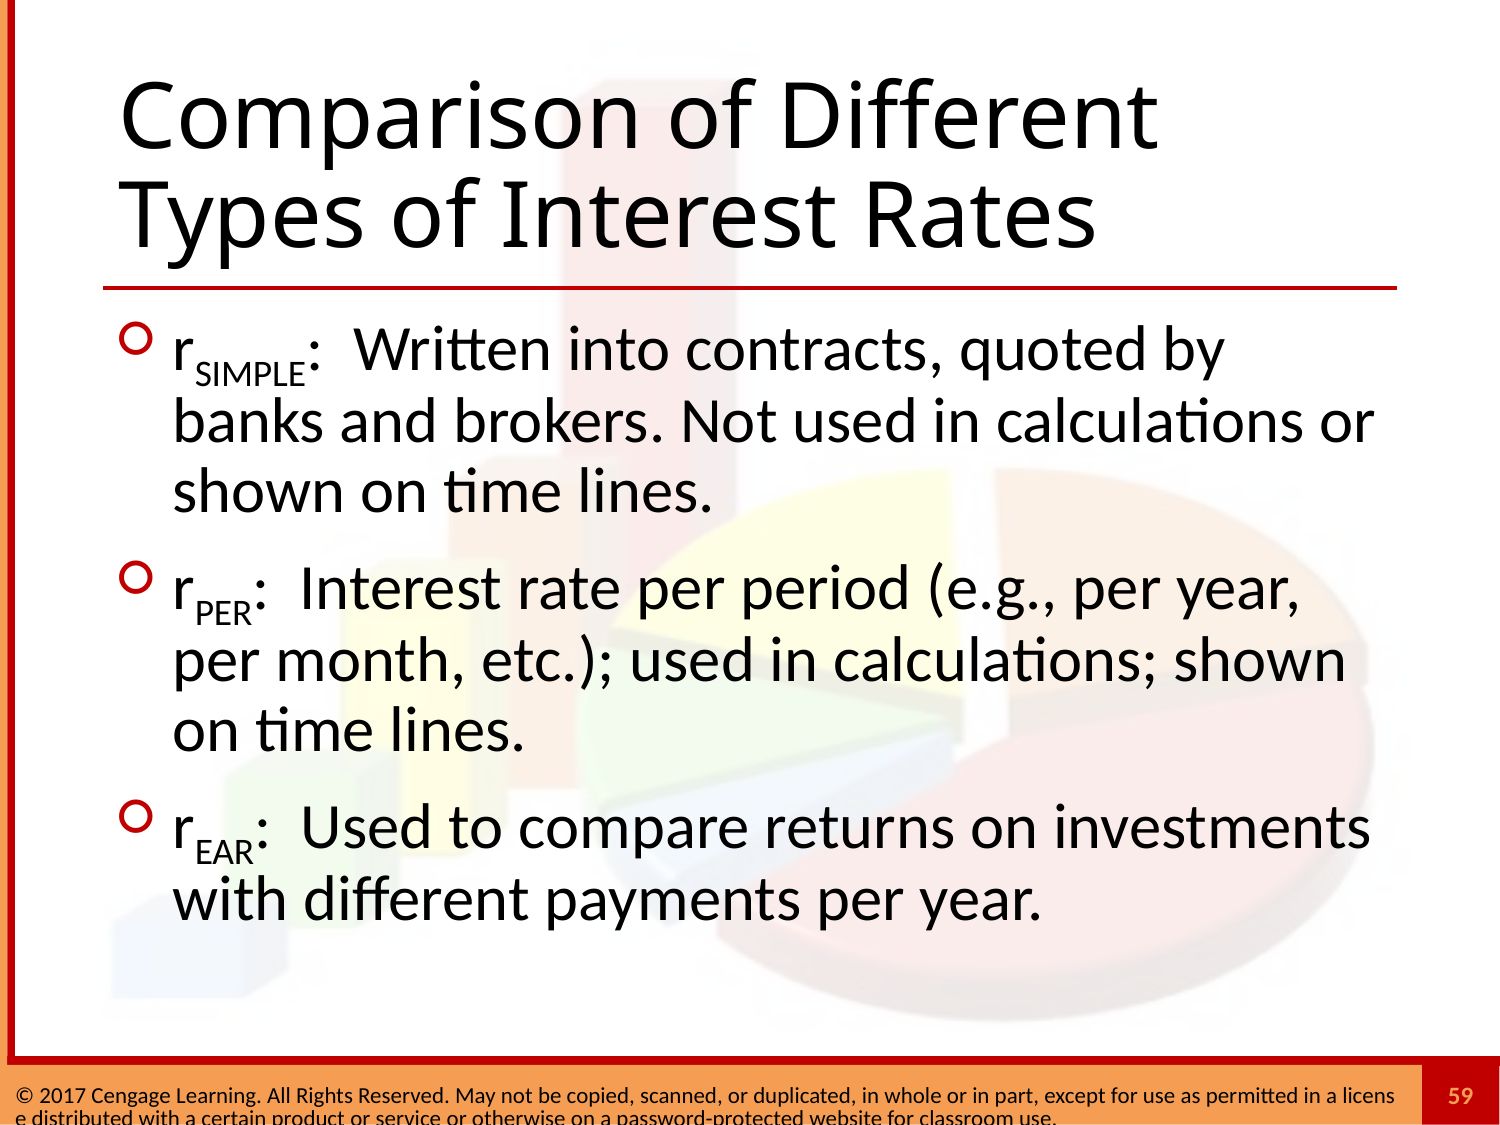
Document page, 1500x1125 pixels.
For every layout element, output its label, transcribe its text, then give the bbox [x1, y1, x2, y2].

list rSIMPLE: Written into contracts, quoted by banks and brokers. Not used in calculations or shown on time lines. rPER: Interest rate per period (e.g., per year, per month, etc.); used in calculations; shown on time lines. rEAR: Used to compare returns on investments with different payments per year. [103, 299, 1397, 1014]
title Comparison of Different Types of Interest Rates [103, 59, 1397, 278]
footer © 2017 Cengage Learning. All Rights Reserved. May not be copied, scanned, or duplicated, in whole or in part, except for use as permitted in a license distributed with a certain product or service or otherwise on a password-protected website for classroom use. [0, 1064, 1421, 1125]
slide_number 59 [1421, 1064, 1500, 1125]
